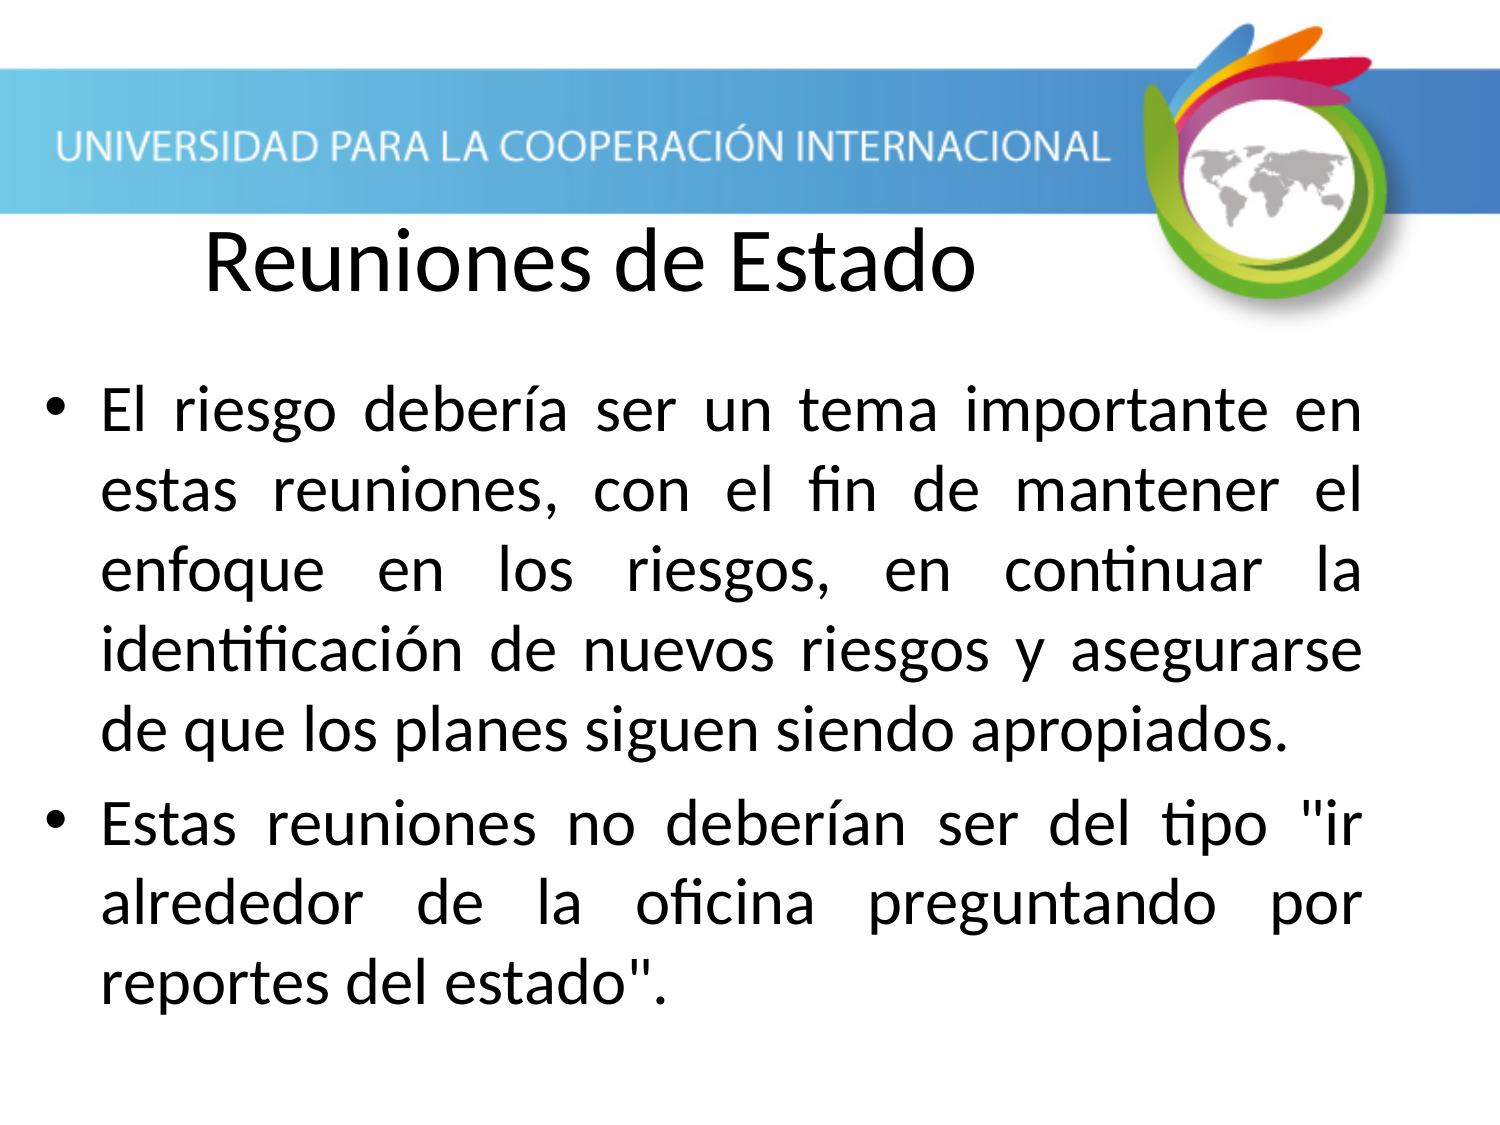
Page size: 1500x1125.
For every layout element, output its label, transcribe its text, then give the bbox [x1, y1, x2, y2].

picture [0, 0, 1500, 1125]
title Reuniones de Estado [52, 160, 1130, 349]
list El riesgo debería ser un tema importante en estas reuniones, con el fin de mantener el enfoque en los riesgos, en continuar la identificación de nuevos riesgos y asegurarse de que los planes siguen siendo apropiados. Estas reuniones no deberían ser del tipo "ir alrededor de la oficina preguntando por reportes del estado". [29, 357, 1380, 1101]
